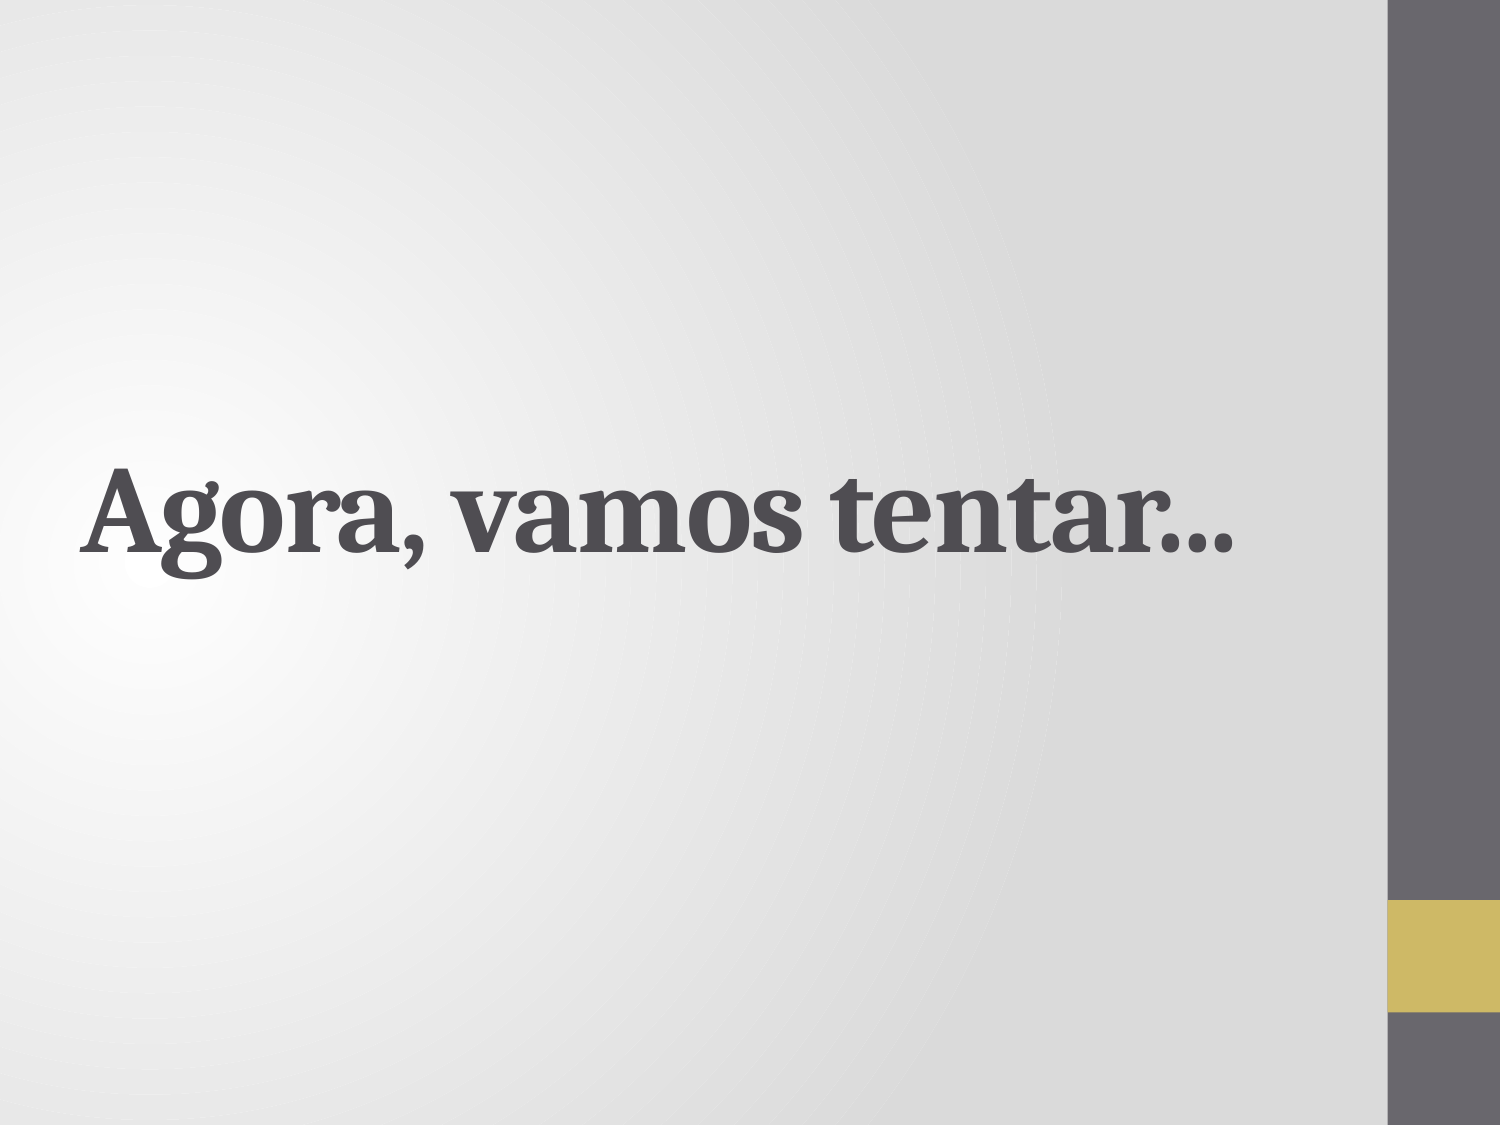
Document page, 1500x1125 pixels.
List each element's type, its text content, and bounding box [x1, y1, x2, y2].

title Agora, vamos tentar... [64, 408, 1315, 597]
